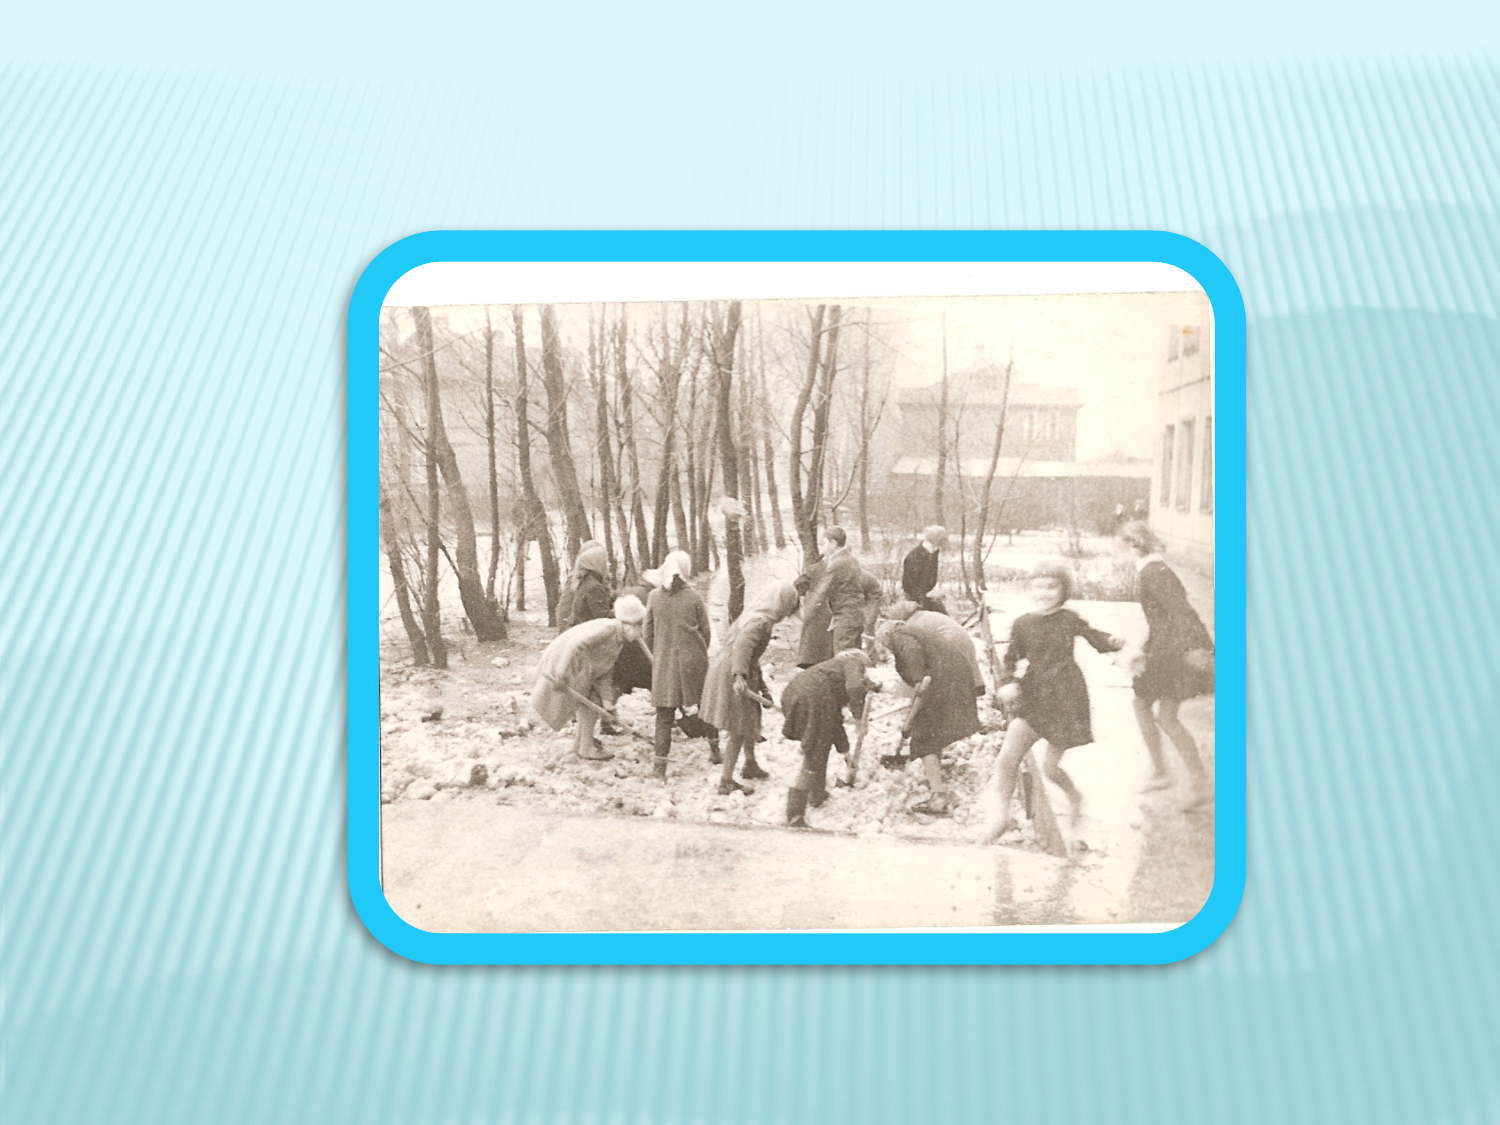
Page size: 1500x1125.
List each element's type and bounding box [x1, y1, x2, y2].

picture [362, 245, 1231, 950]
